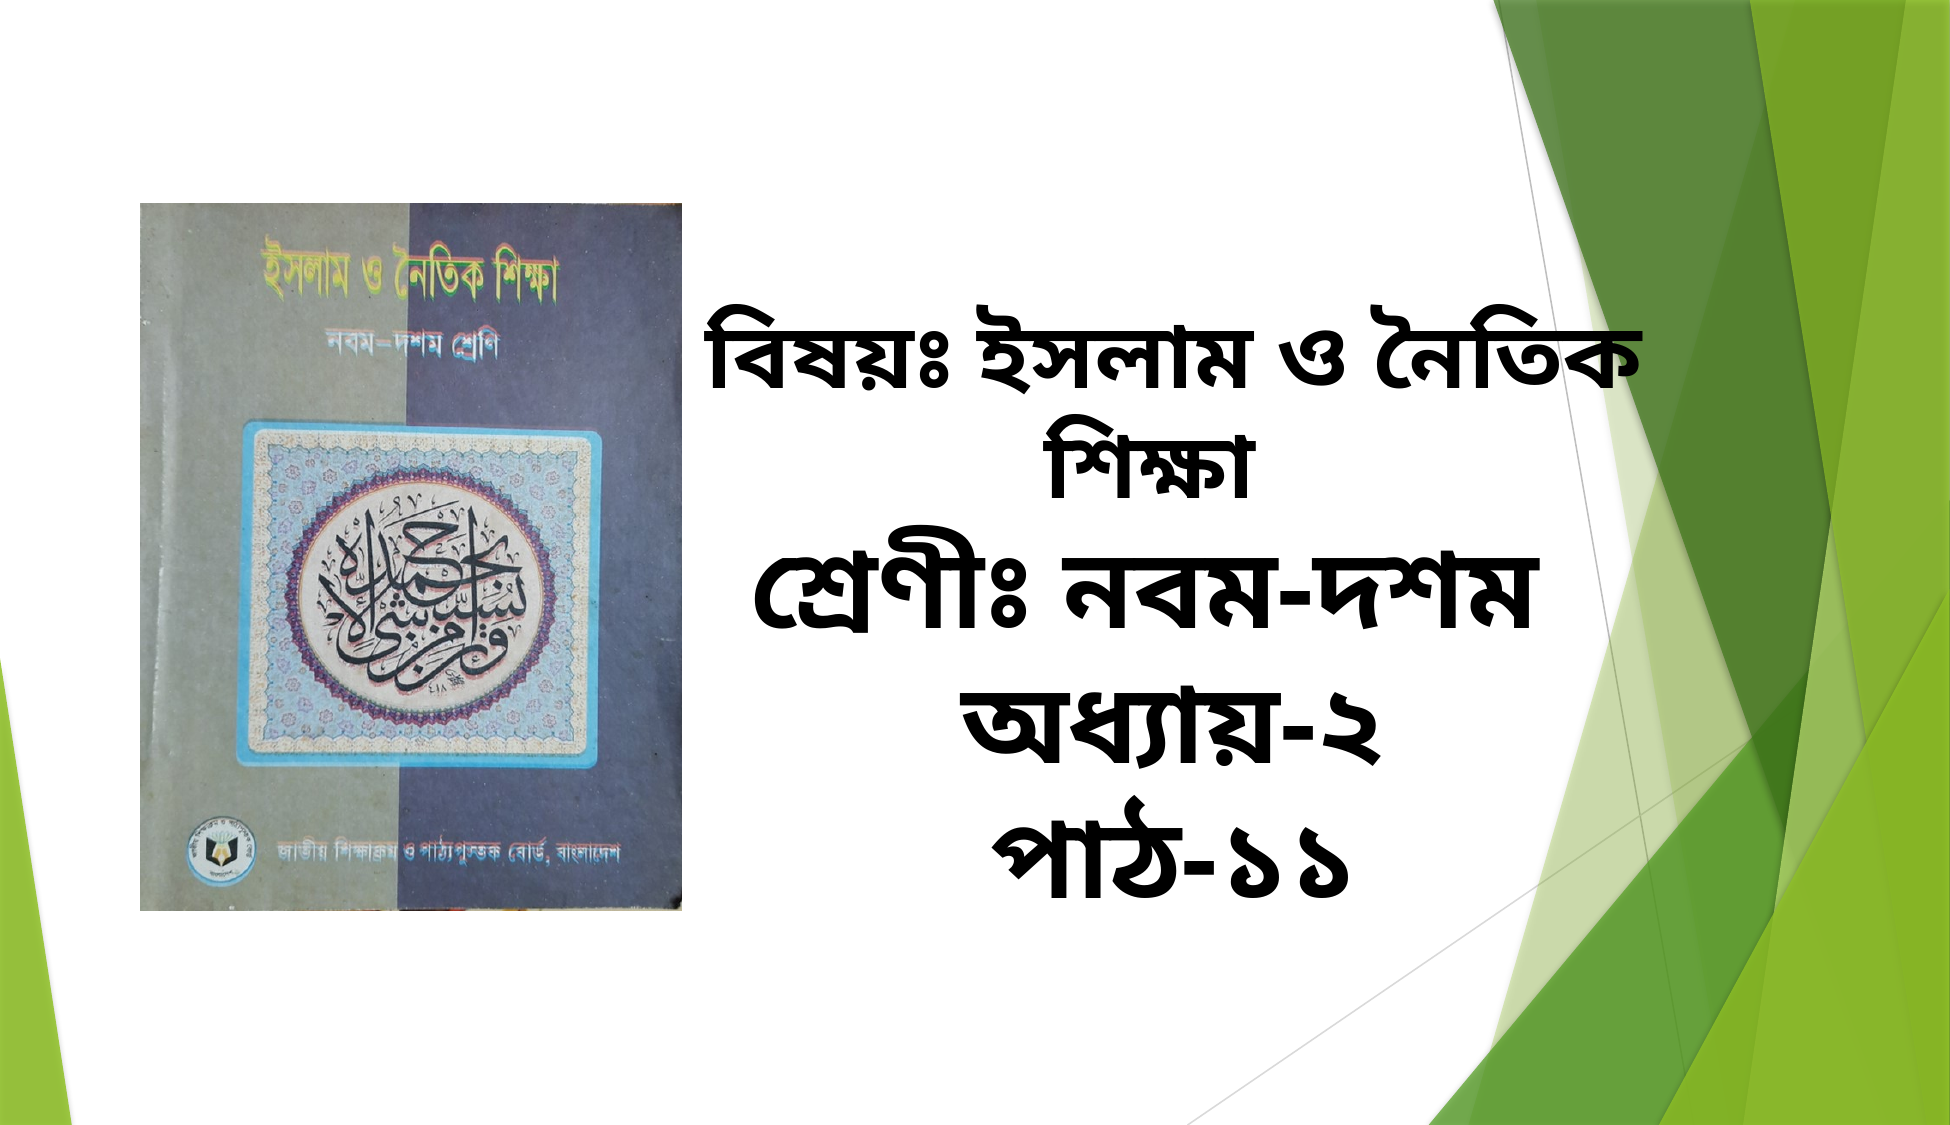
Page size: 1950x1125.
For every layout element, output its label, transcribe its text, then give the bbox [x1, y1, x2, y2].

text_box বিষয়ঃ ইসলাম ও নৈতিক শিক্ষা শ্রেণীঃ নবম-দশম অধ্যায়-২ পাঠ-১১ [681, 289, 1666, 929]
picture [140, 202, 683, 911]
